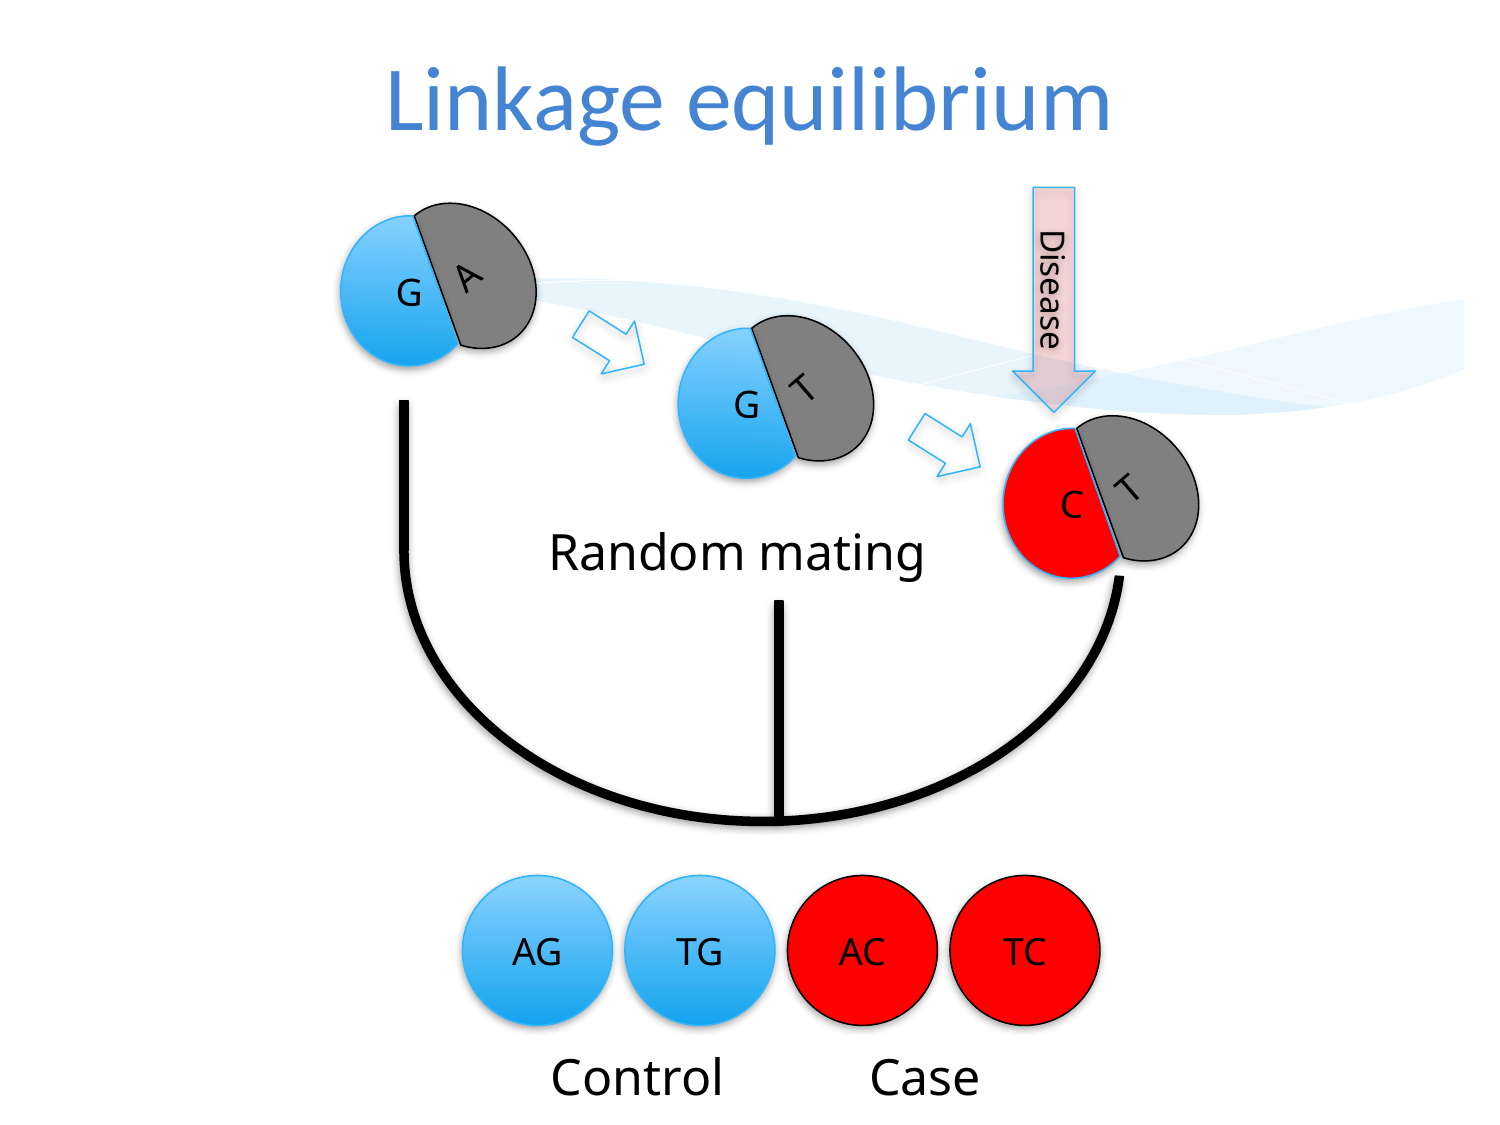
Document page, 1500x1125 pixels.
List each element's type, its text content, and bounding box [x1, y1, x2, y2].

text_box G [339, 215, 434, 365]
text_box Disease [1032, 186, 1076, 273]
text_box T [1131, 417, 1200, 562]
title Linkage equilibrium [75, 0, 1425, 188]
text_box A [414, 202, 535, 273]
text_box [399, 275, 1126, 1099]
